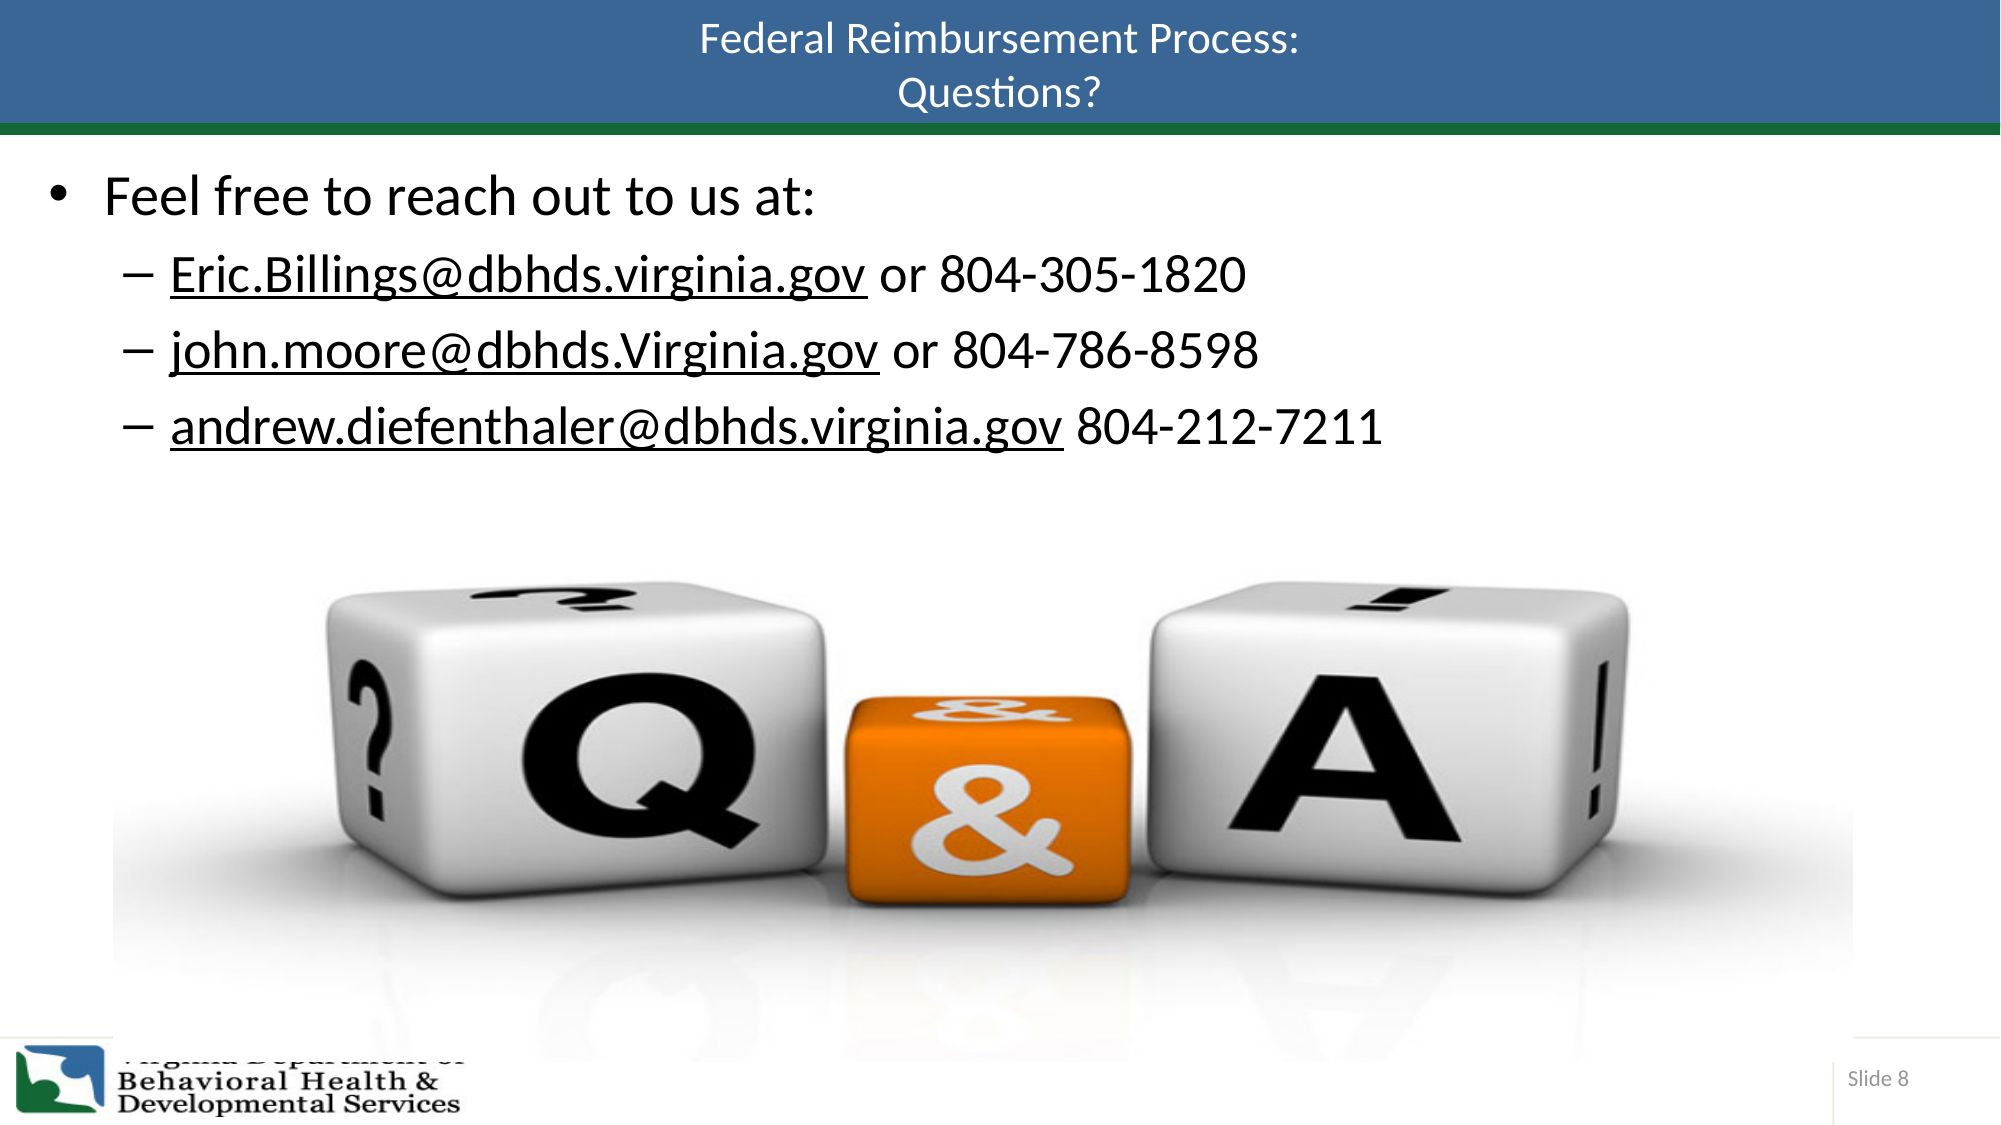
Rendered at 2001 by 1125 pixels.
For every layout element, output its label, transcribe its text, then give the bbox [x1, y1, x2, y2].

title Federal Reimbursement Process: Questions? [0, 0, 2000, 125]
picture [16, 464, 1853, 1117]
list Feel free to reach out to us at: Eric.Billings@dbhds.virginia.gov or 804-305-1820 john.moore@dbhds.Virginia.gov or 804-786-8598 andrew.diefenthaler@dbhds.virginia.gov 804-212-7211 [33, 149, 1934, 1025]
